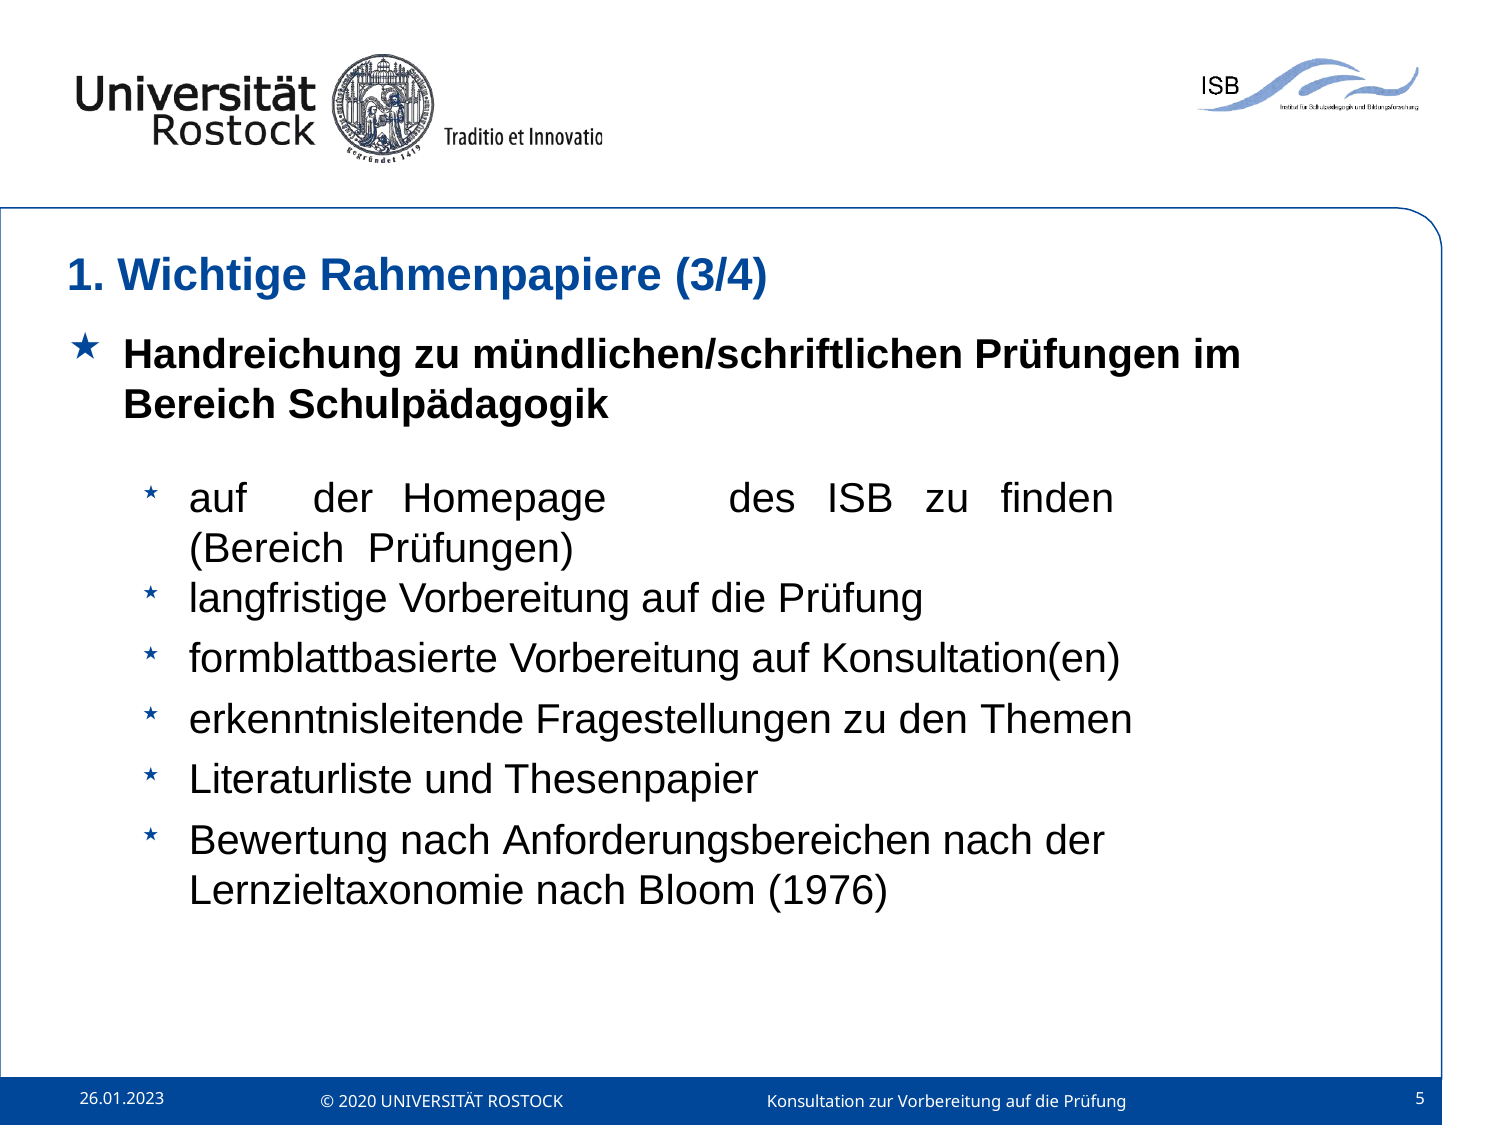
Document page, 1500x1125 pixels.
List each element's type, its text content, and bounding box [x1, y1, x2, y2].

text_box 26.01.2023 [64, 1081, 211, 1116]
slide_number 5 [1080, 1087, 1425, 1108]
text_box Handreichung zu mündlichen/schriftlichen Prüfungen im Bereich Schulpädagogik auf der Homepage des ISB zu finden (Bereich Prüfungen) langfristige Vorbereitung auf die Prüfung formblattbasierte Vorbereitung auf Konsultation(en) erkenntnisleitende Fragestellungen zu den Themen Literaturliste und Thesenpapier Bewertung nach Anforderungsbereichen nach der Lernzieltaxonomie nach Bloom (1976) [64, 325, 1336, 913]
text_box Konsultation zur Vorbereitung auf die Prüfung [764, 1088, 1155, 1111]
picture [1181, 19, 1442, 149]
title 1. Wichtige Rahmenpapiere (3/4) [64, 242, 771, 433]
picture [76, 54, 603, 163]
footer © 2020 UNIVERSITÄT ROSTOCK [318, 1088, 611, 1125]
